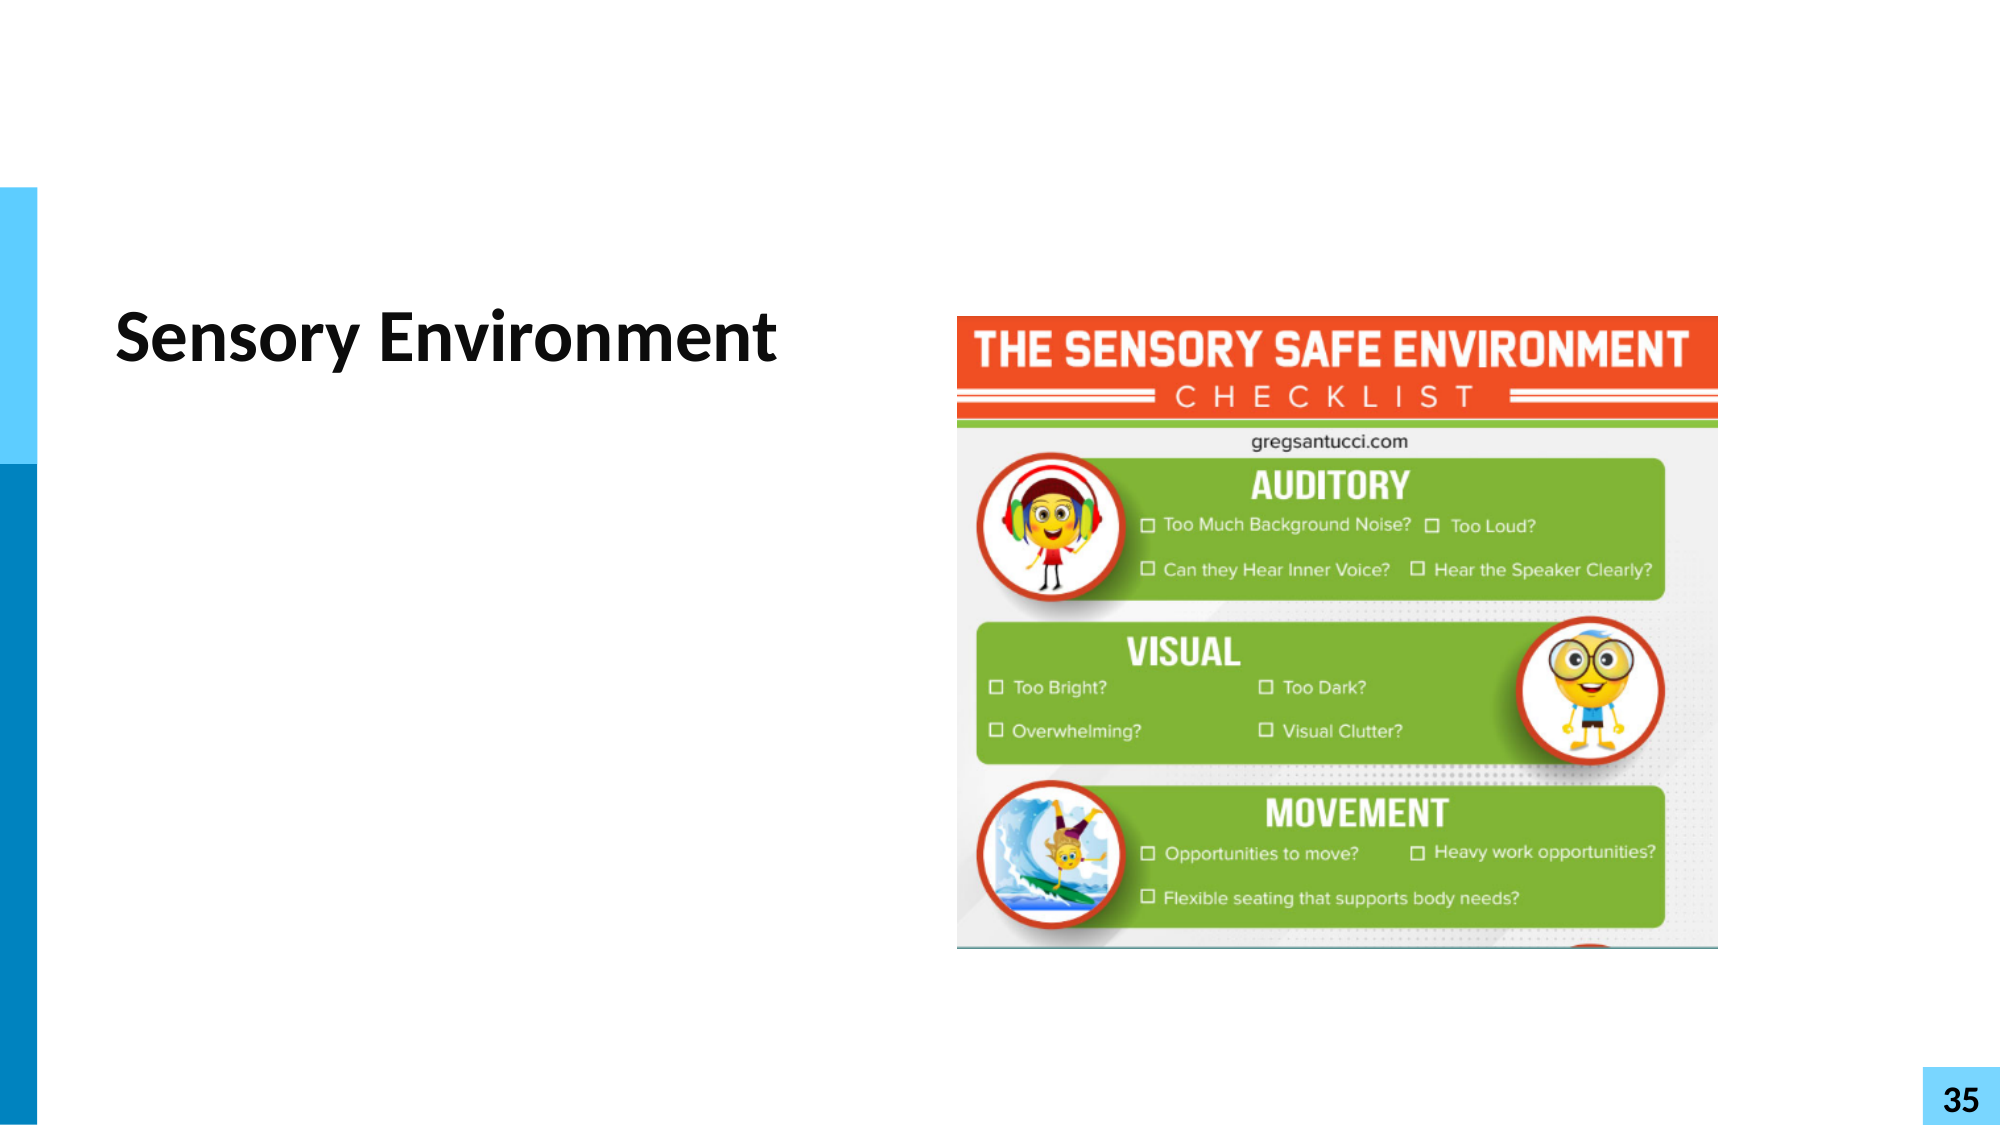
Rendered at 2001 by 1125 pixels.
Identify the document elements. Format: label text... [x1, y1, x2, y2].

picture [956, 316, 1718, 949]
title Sensory Environment [100, 248, 939, 432]
